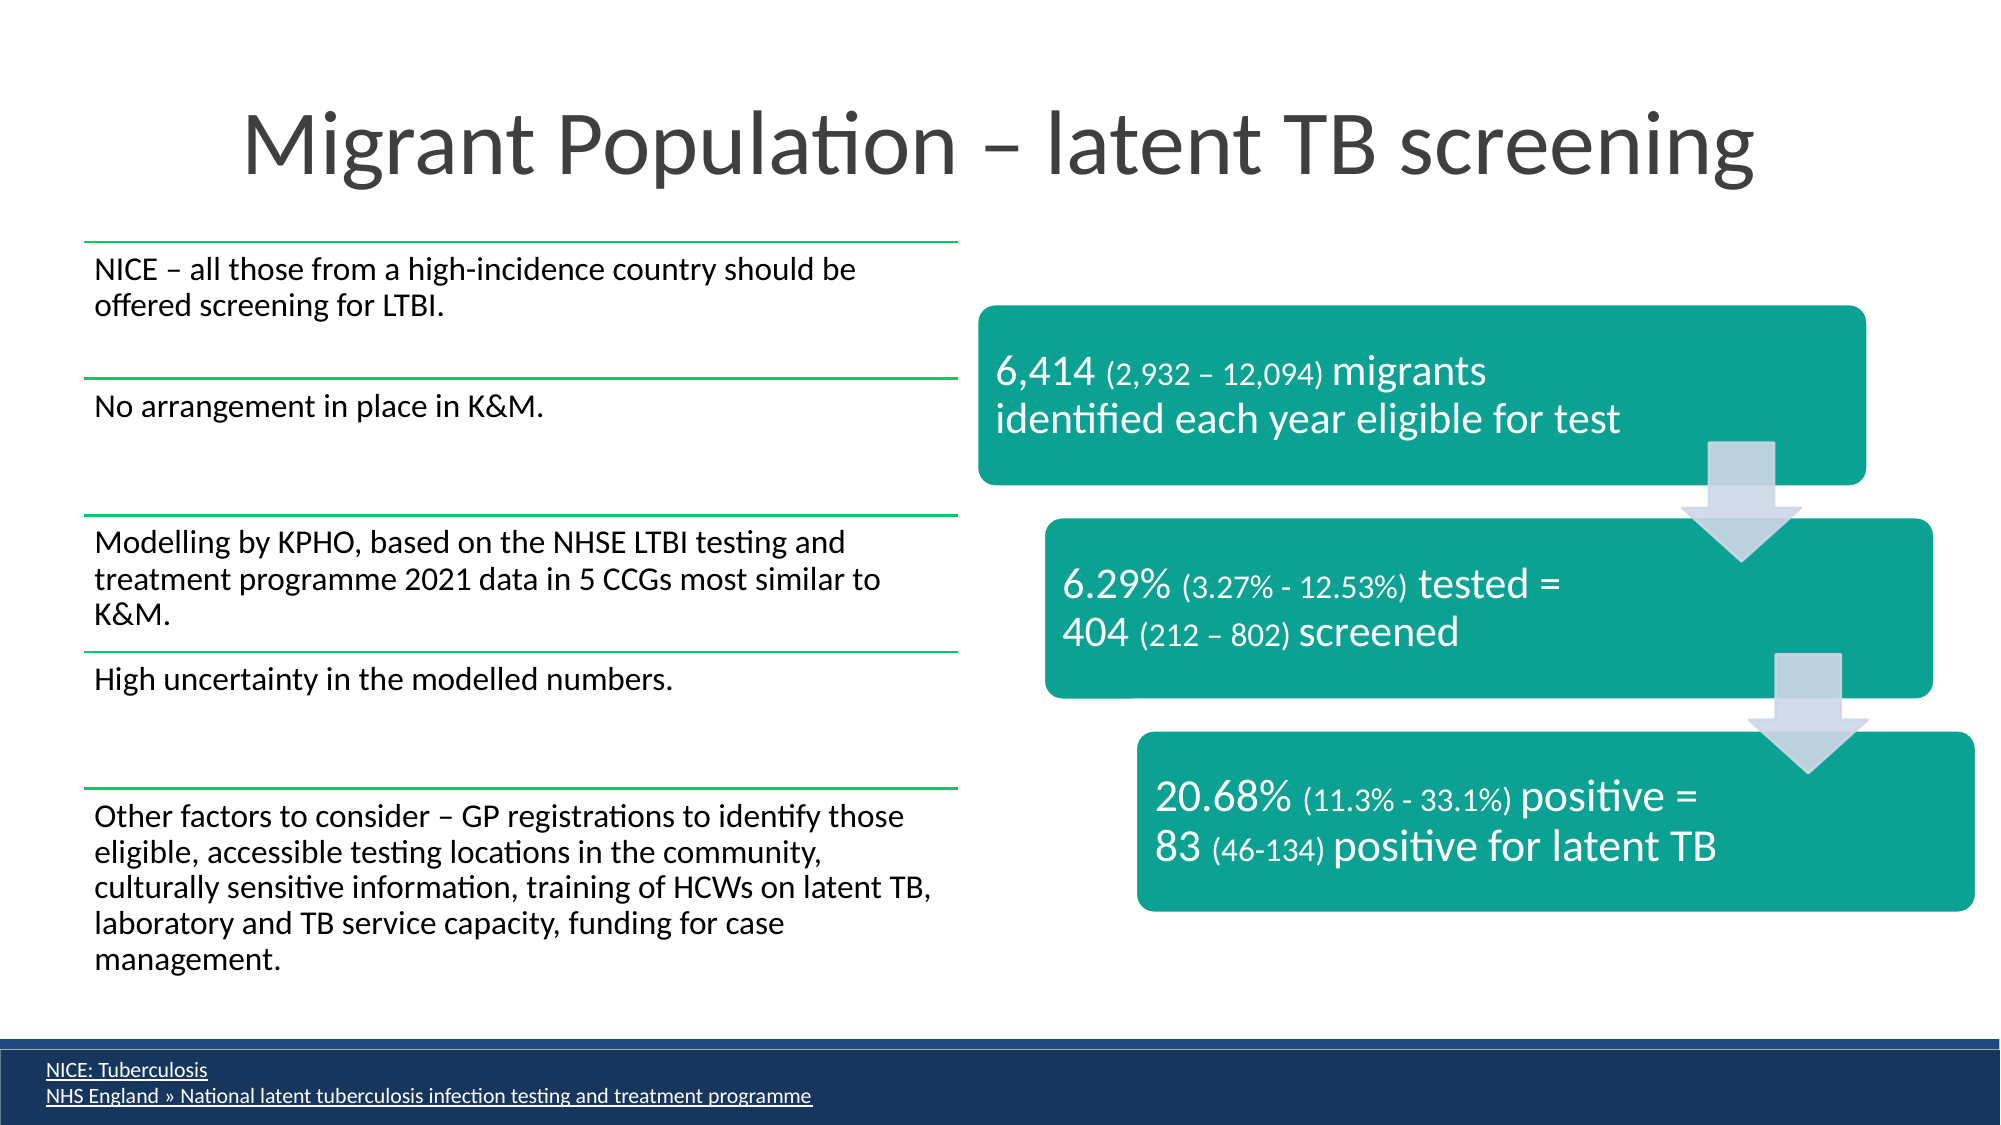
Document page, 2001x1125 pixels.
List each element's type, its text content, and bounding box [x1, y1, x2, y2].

text_box NICE: Tuberculosis NHS England » National latent tuberculosis infection testing and treatment programme [31, 1048, 1032, 1116]
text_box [84, 241, 958, 975]
title Migrant Population – latent TB screening [174, 60, 1825, 201]
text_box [976, 303, 1977, 914]
